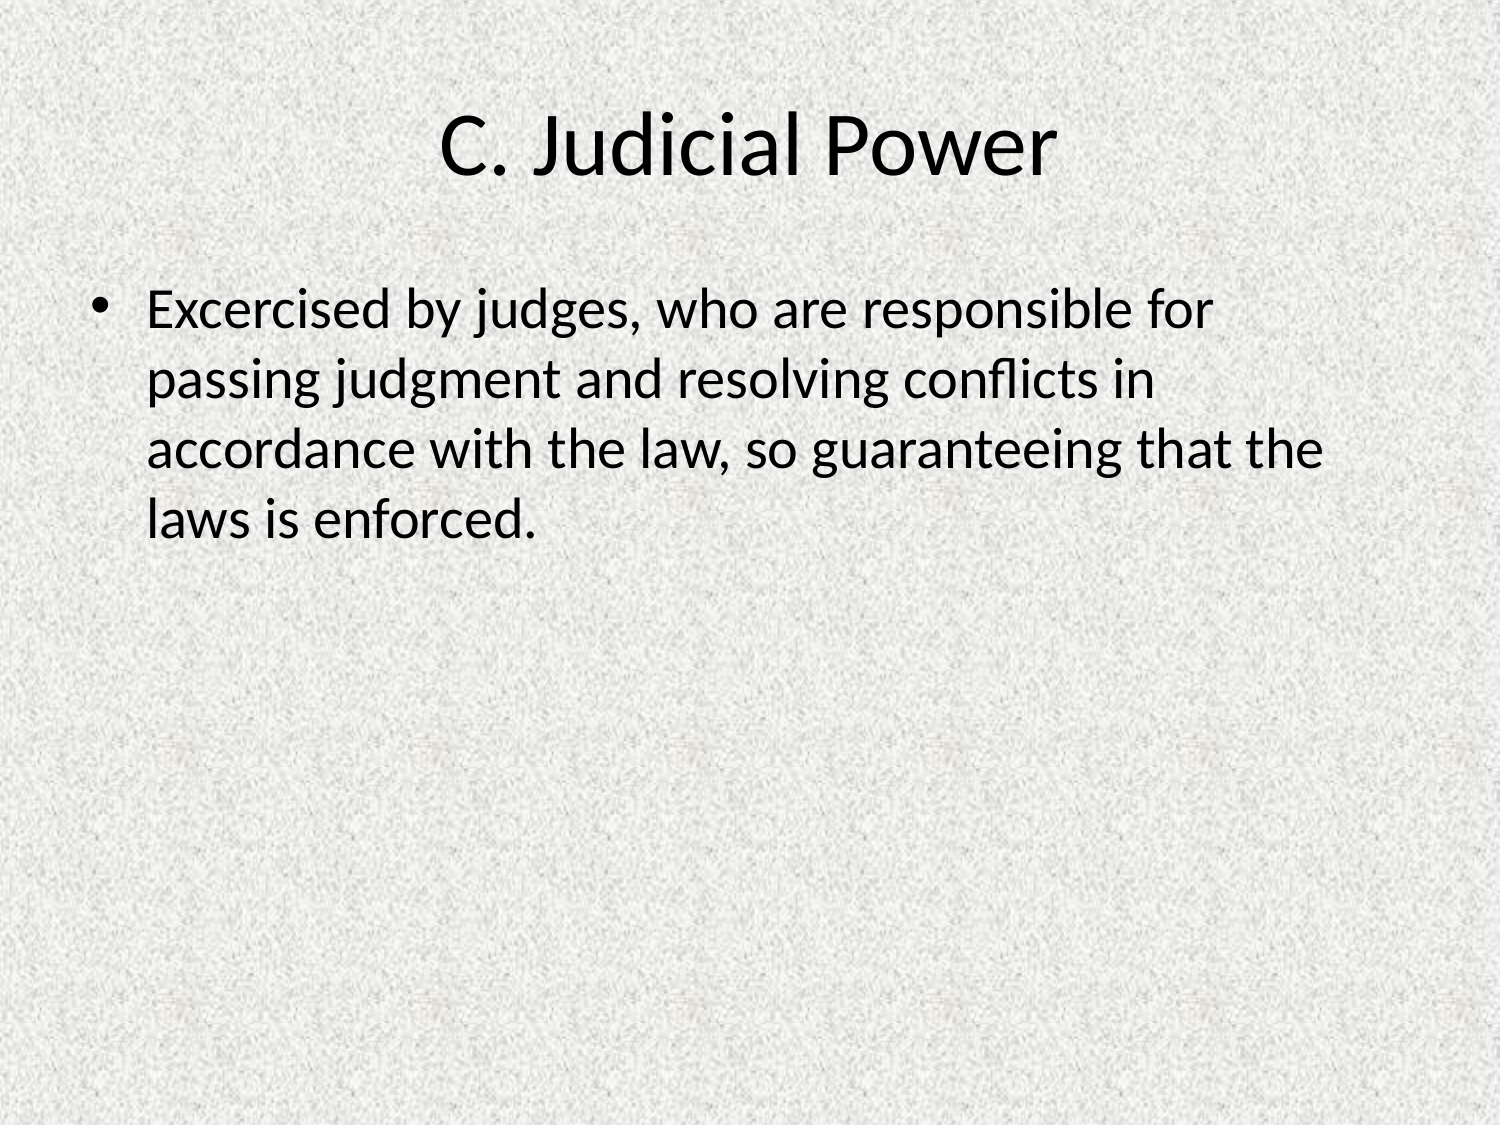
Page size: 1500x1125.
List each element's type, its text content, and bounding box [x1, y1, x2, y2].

picture [0, 0, 1500, 1125]
title C. Judicial Power [75, 45, 1425, 233]
list Excercised by judges, who are responsible for passing judgment and resolving conflicts in accordance with the law, so guaranteeing that the laws is enforced. [75, 262, 1341, 1005]
